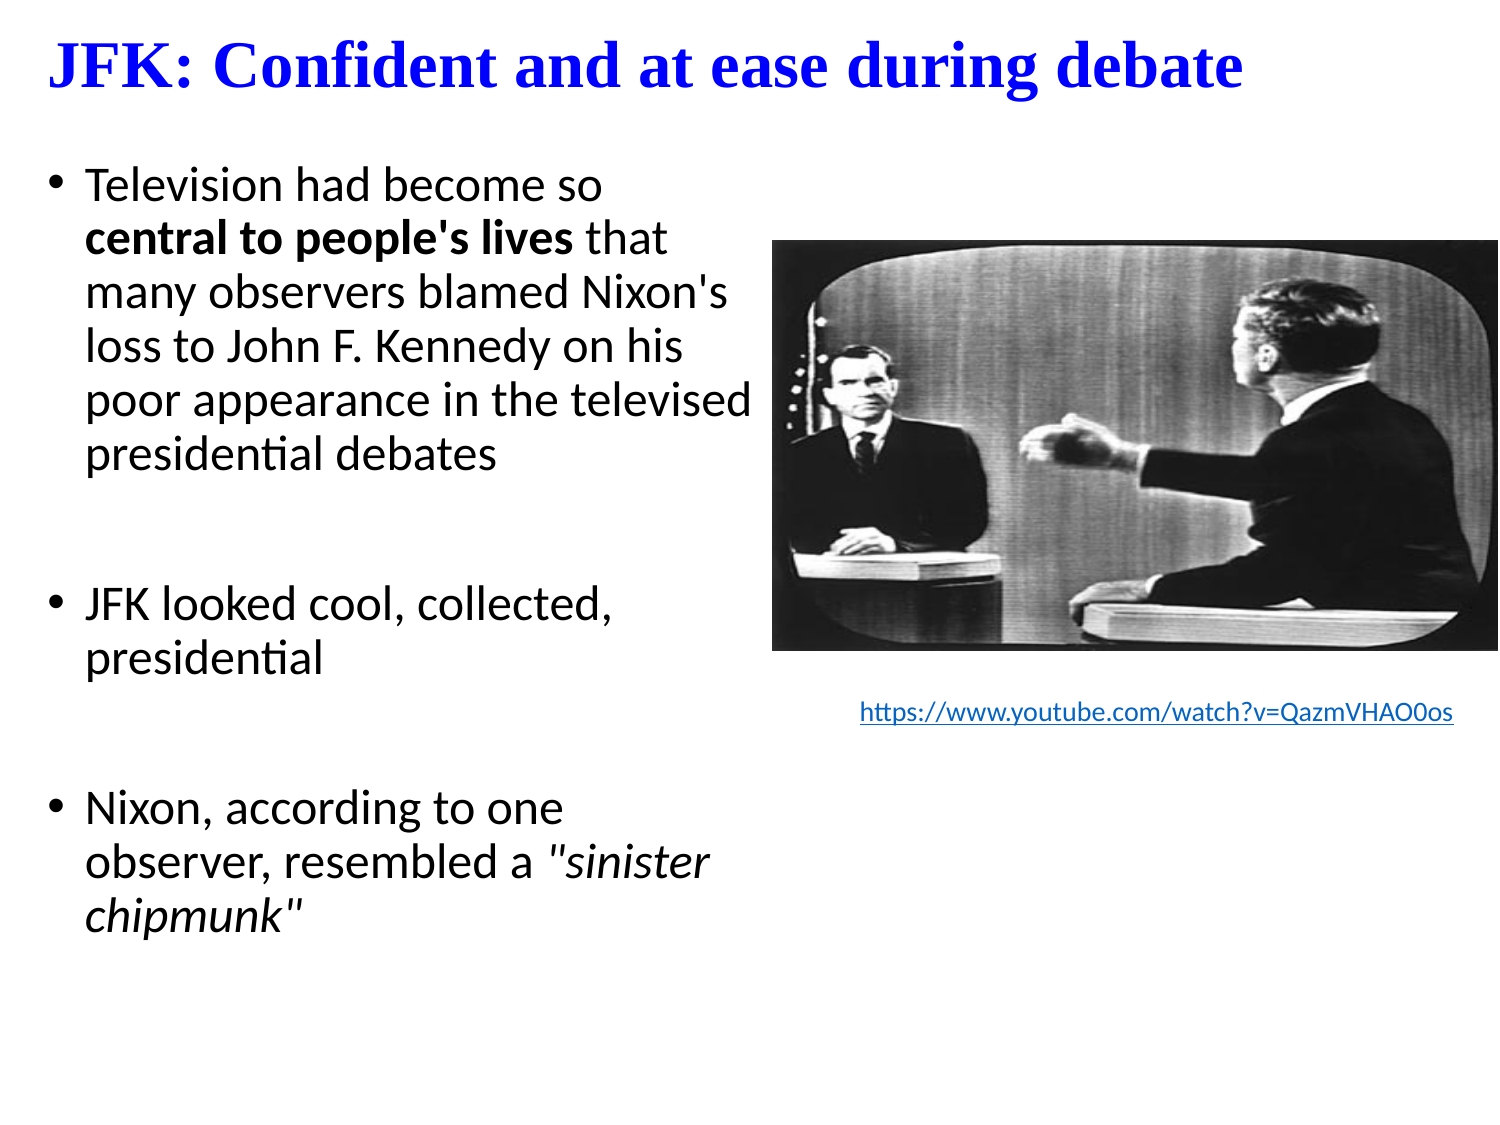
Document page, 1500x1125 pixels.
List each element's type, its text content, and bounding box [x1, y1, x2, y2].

text_box https://www.youtube.com/watch?v=QazmVHAO0os [844, 685, 1498, 769]
title JFK: Confident and at ease during debate [32, 27, 1338, 106]
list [772, 240, 1498, 651]
list Television had become so central to people's lives that many observers blamed Nixon's loss to John F. Kennedy on his poor appearance in the televised presidential debates JFK looked cool, collected, presidential Nixon, according to one observer, resembled a "sinister chipmunk" [32, 150, 773, 1083]
